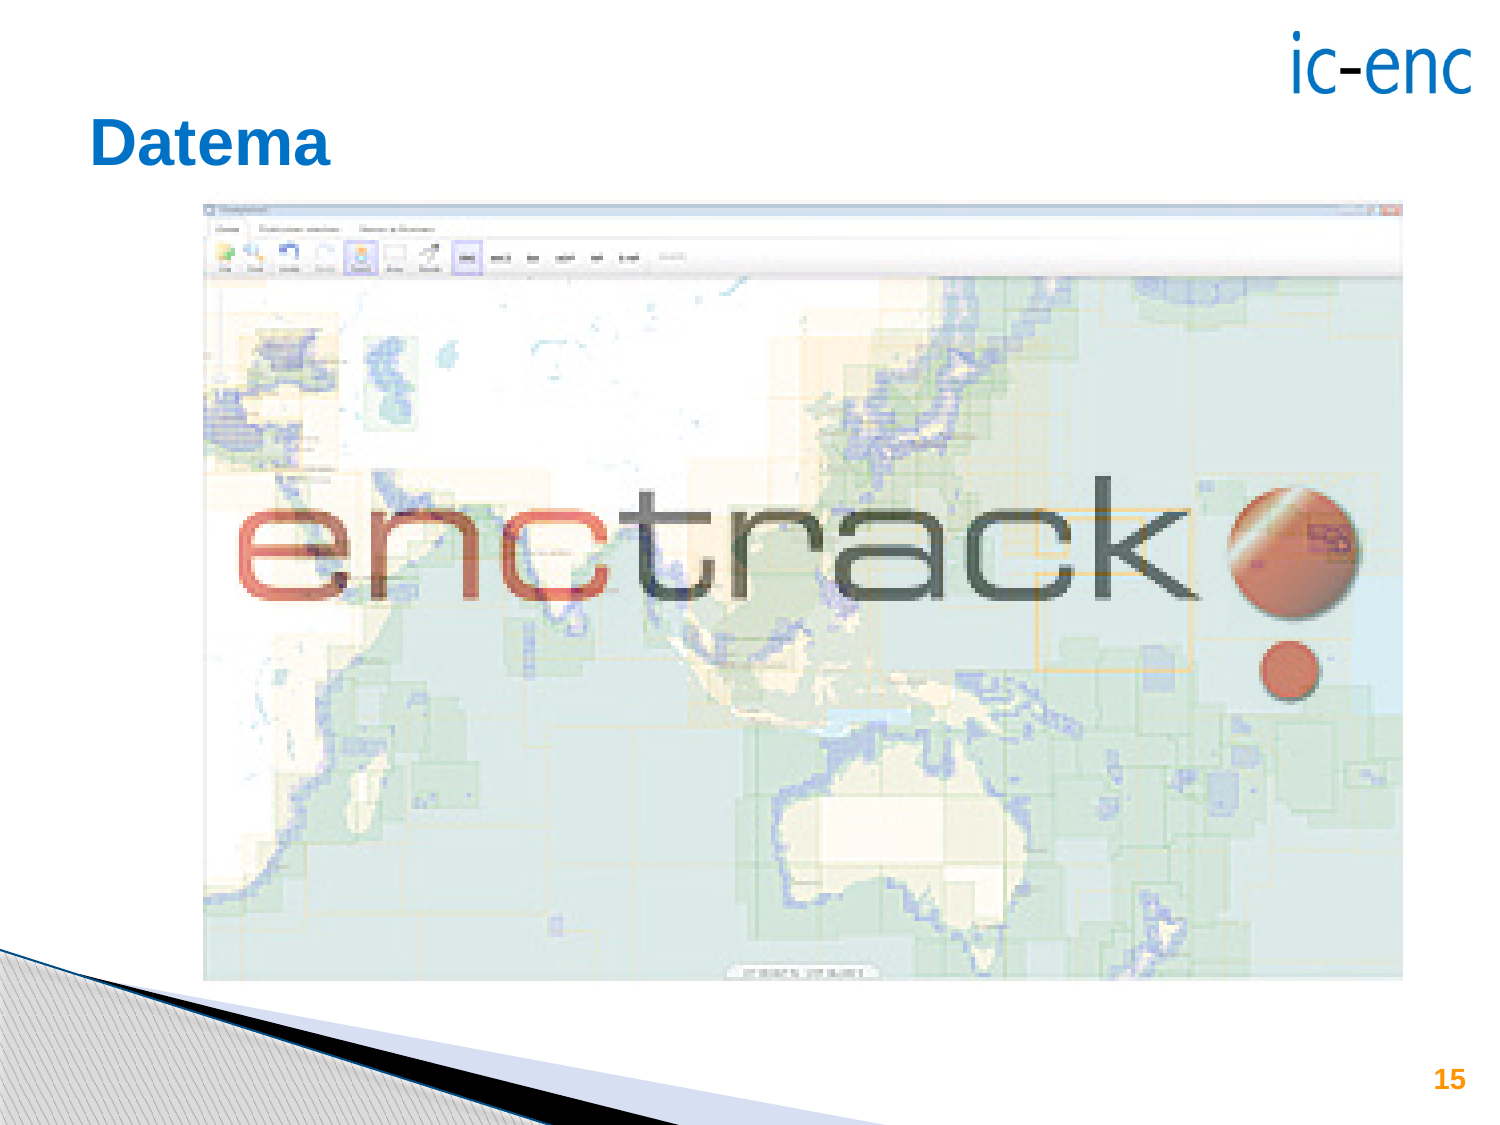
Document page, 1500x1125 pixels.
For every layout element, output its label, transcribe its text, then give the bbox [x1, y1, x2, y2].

title Datema [75, 45, 1425, 233]
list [182, 192, 1421, 994]
slide_number 15 [1406, 1042, 1481, 1103]
picture [1293, 31, 1471, 94]
